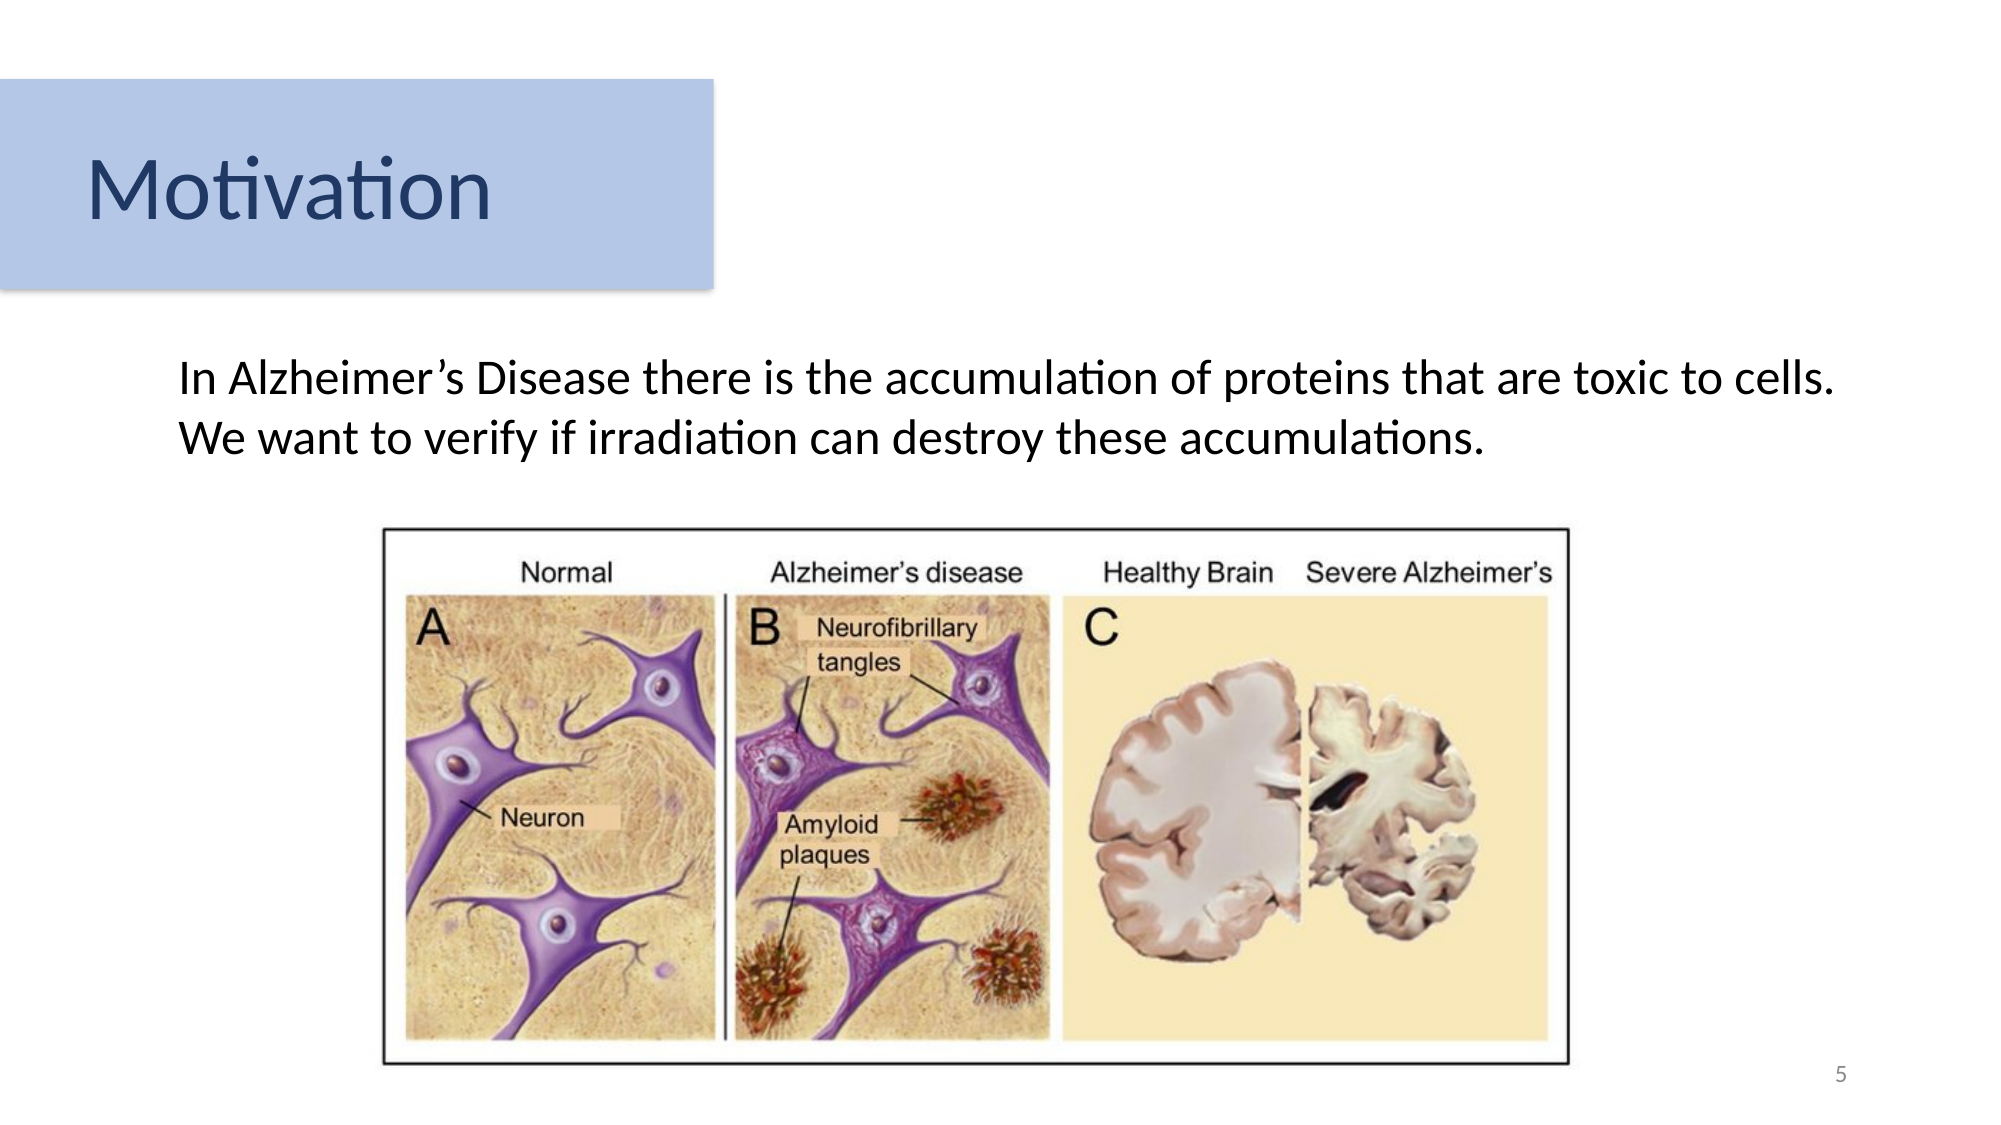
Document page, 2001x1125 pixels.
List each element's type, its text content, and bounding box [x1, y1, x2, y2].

text_box [0, 79, 714, 289]
picture [369, 509, 1583, 1070]
text_box In Alzheimer’s Disease there is the accumulation of proteins that are toxic to cells. We want to verify if irradiation can destroy these accumulations. [163, 337, 1980, 772]
text_box Motivation [70, 120, 910, 246]
slide_number 5 [1412, 1042, 1863, 1103]
